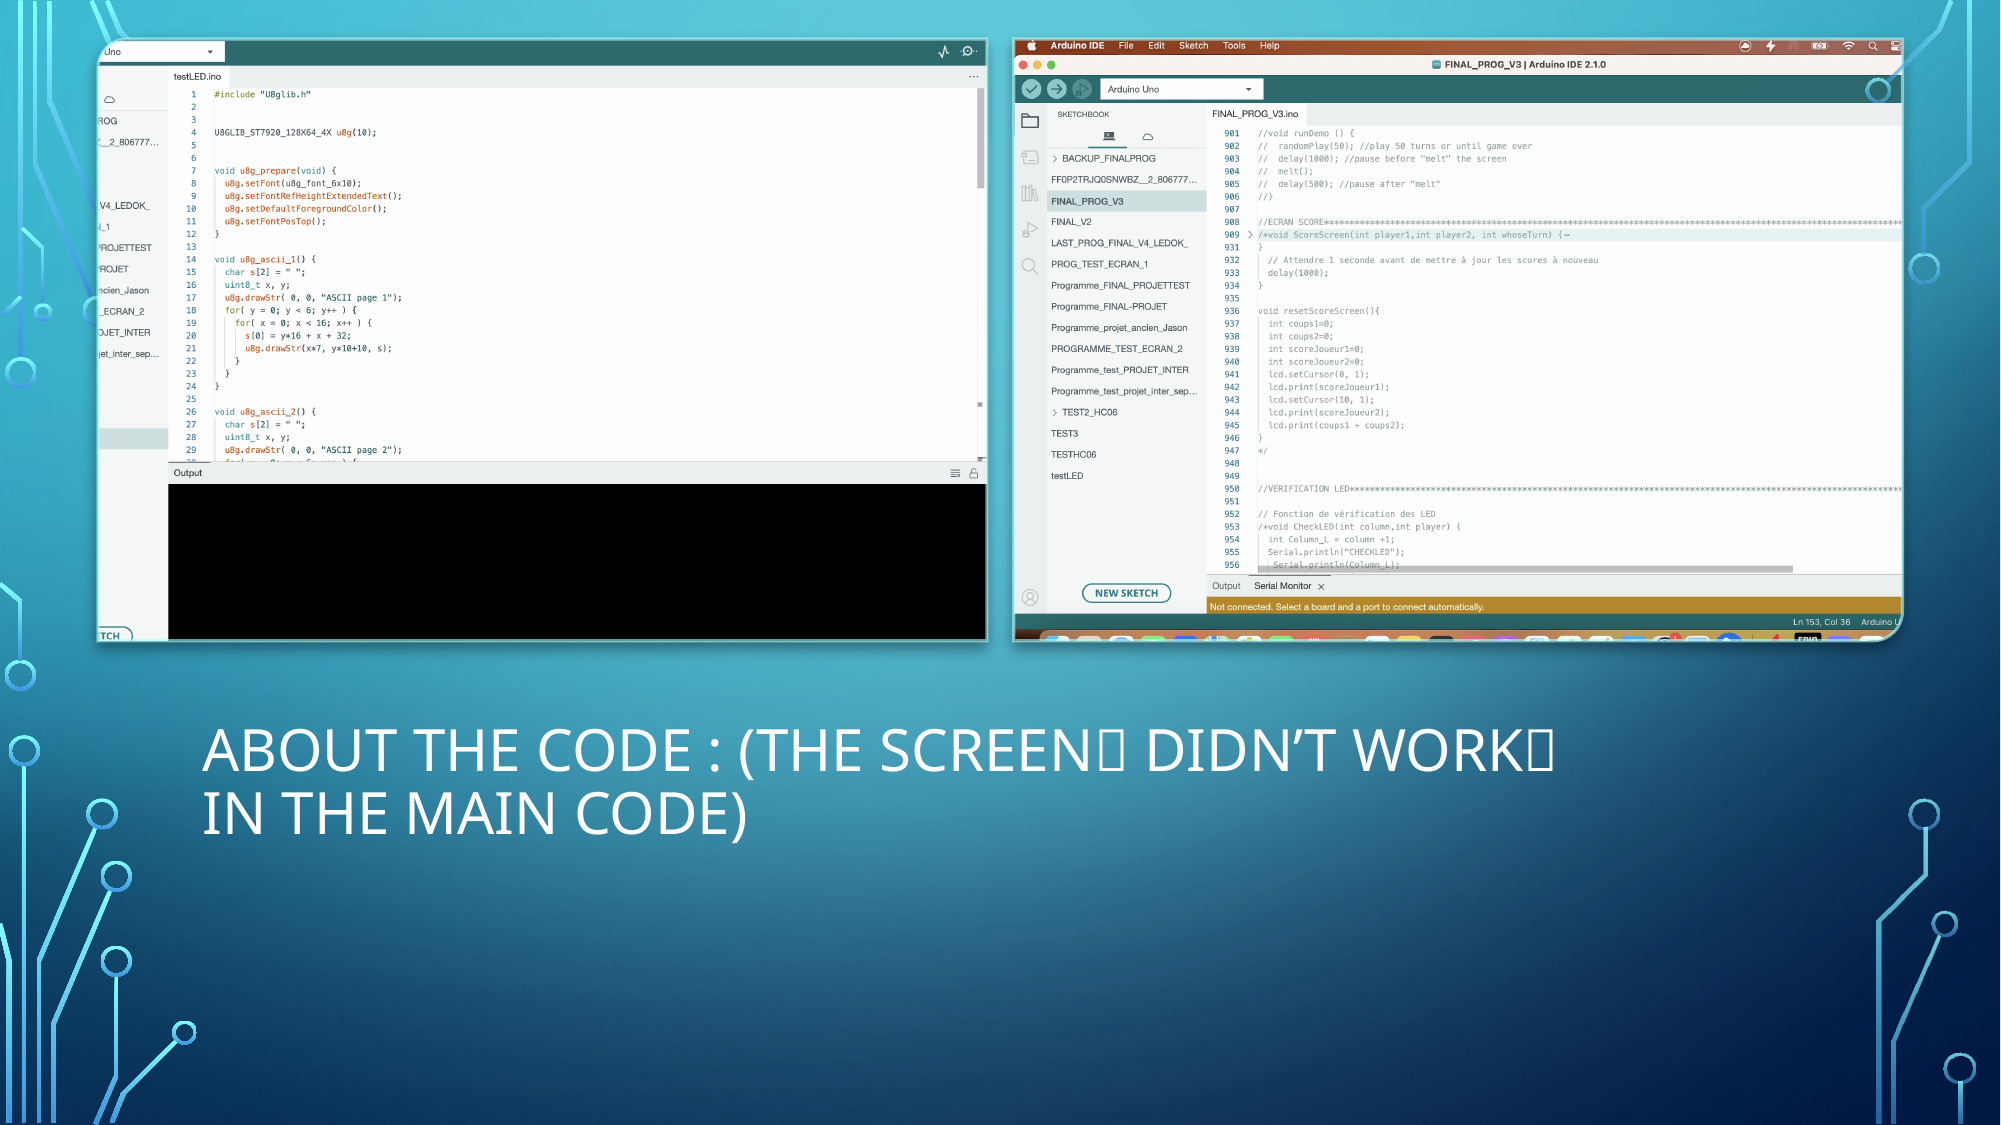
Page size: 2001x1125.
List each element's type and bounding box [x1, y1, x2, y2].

text_box [1863, 0, 1976, 1124]
text_box [199, 0, 2000, 1125]
picture [1013, 38, 1863, 641]
picture [97, 38, 988, 641]
text_box [0, 0, 199, 1125]
